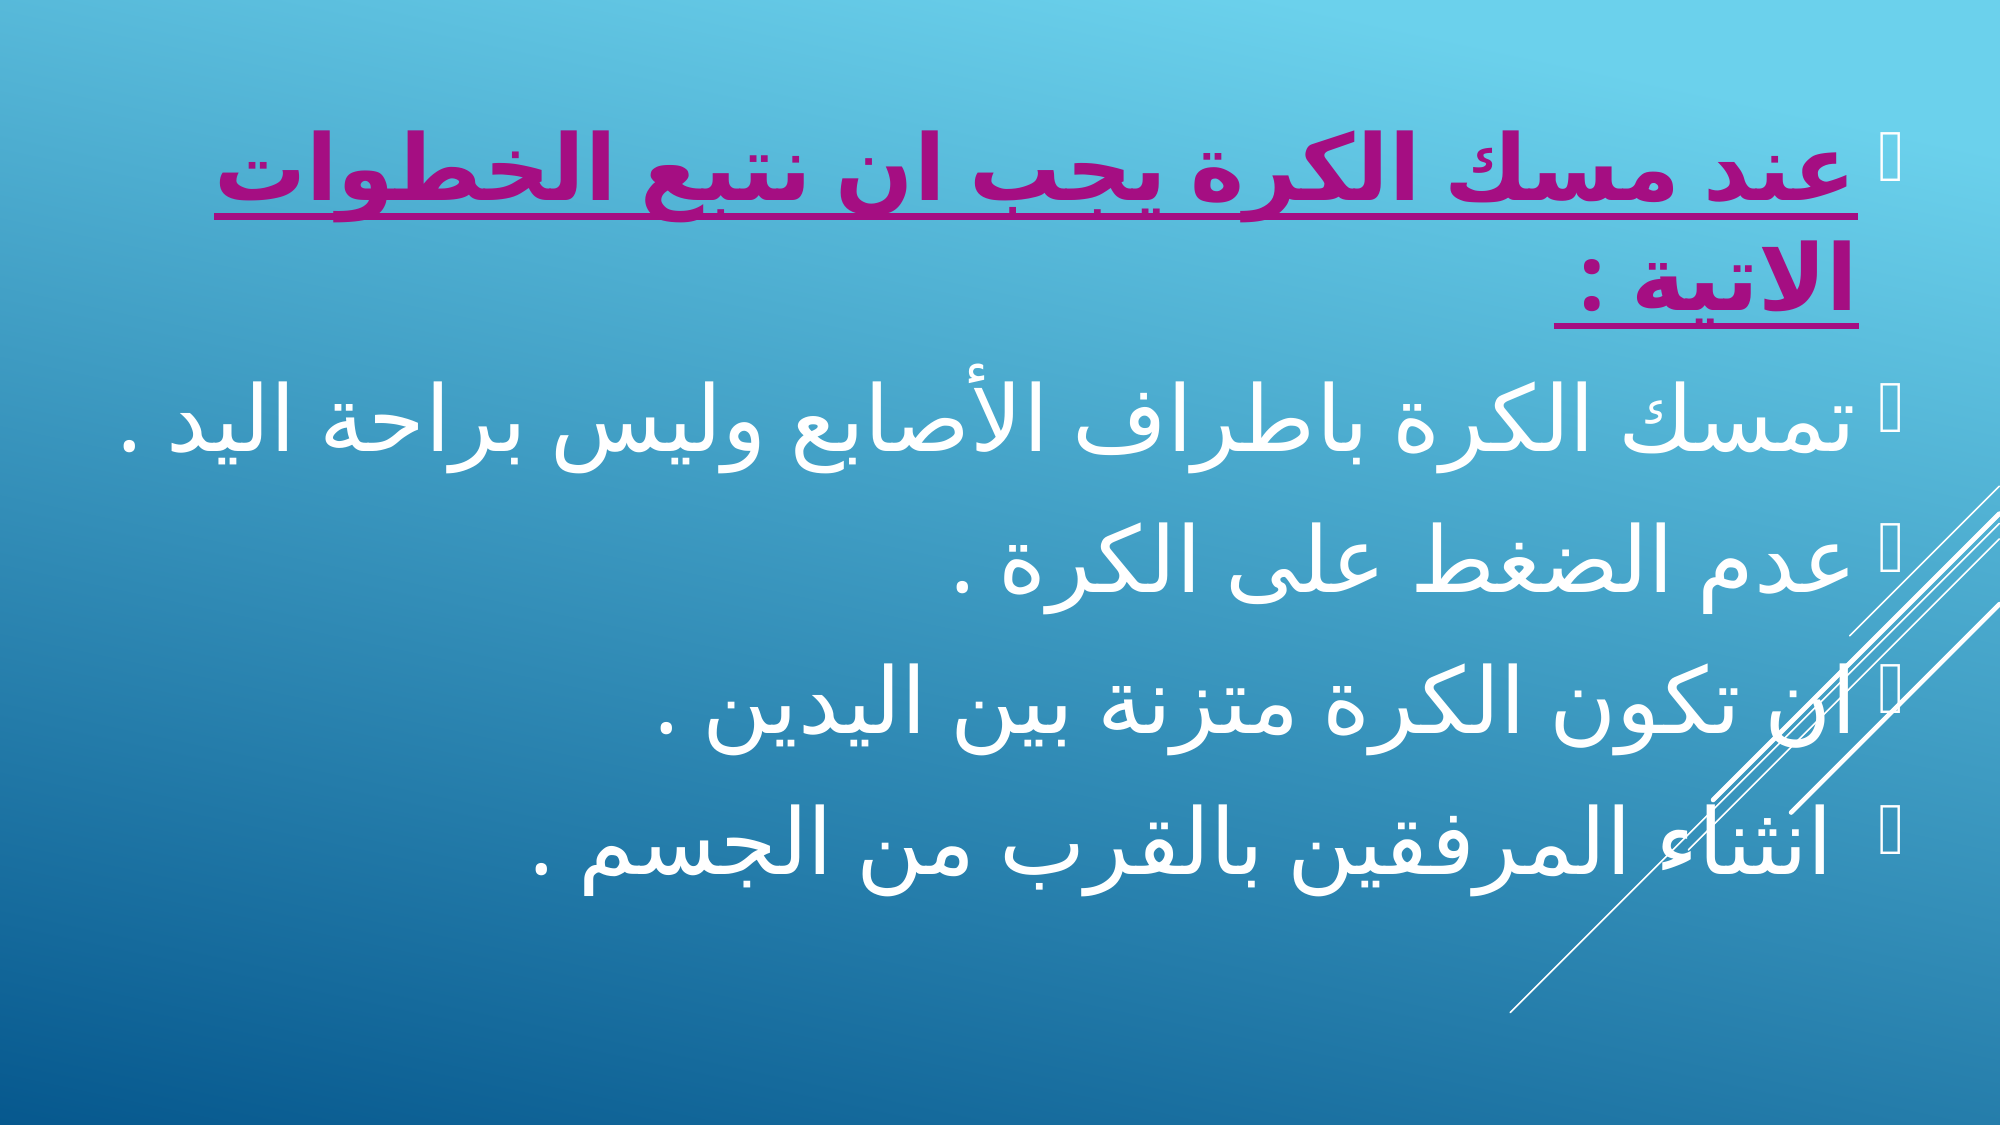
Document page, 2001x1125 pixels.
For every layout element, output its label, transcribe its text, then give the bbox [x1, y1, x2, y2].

list عند مسك الكرة يجب ان نتبع الخطوات الاتية : تمسك الكرة باطراف الأصابع وليس براحة اليد . عدم الضغط على الكرة . ان تكون الكرة متزنة بين اليدين . انثناء المرفقين بالقرب من الجسم . [57, 82, 1921, 990]
